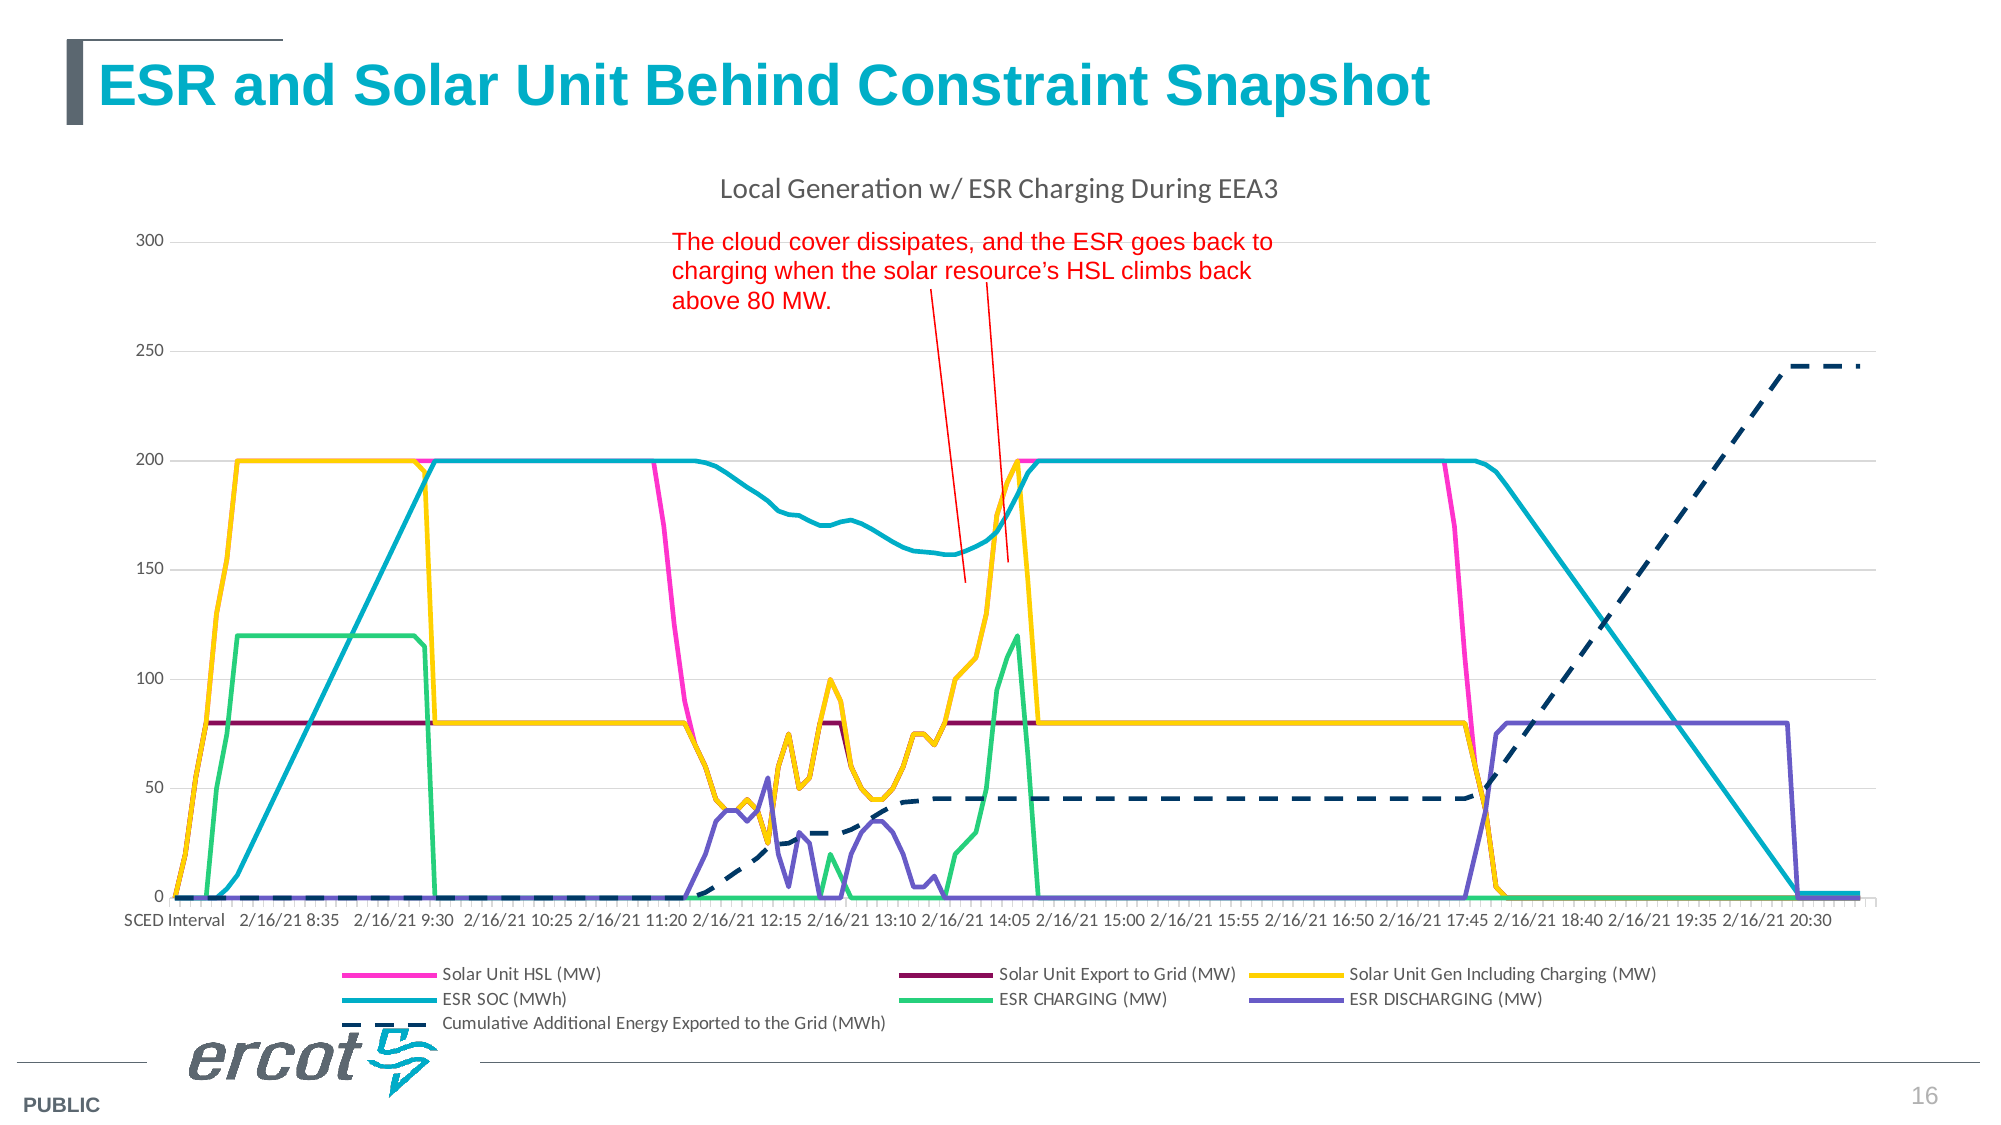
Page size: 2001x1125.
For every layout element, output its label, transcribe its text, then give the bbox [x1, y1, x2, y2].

chart [87, 141, 1913, 1041]
slide_number 16 [1866, 1076, 1984, 1113]
picture [183, 1041, 442, 1100]
title ESR and Solar Unit Behind Constraint Snapshot [83, 39, 1934, 125]
